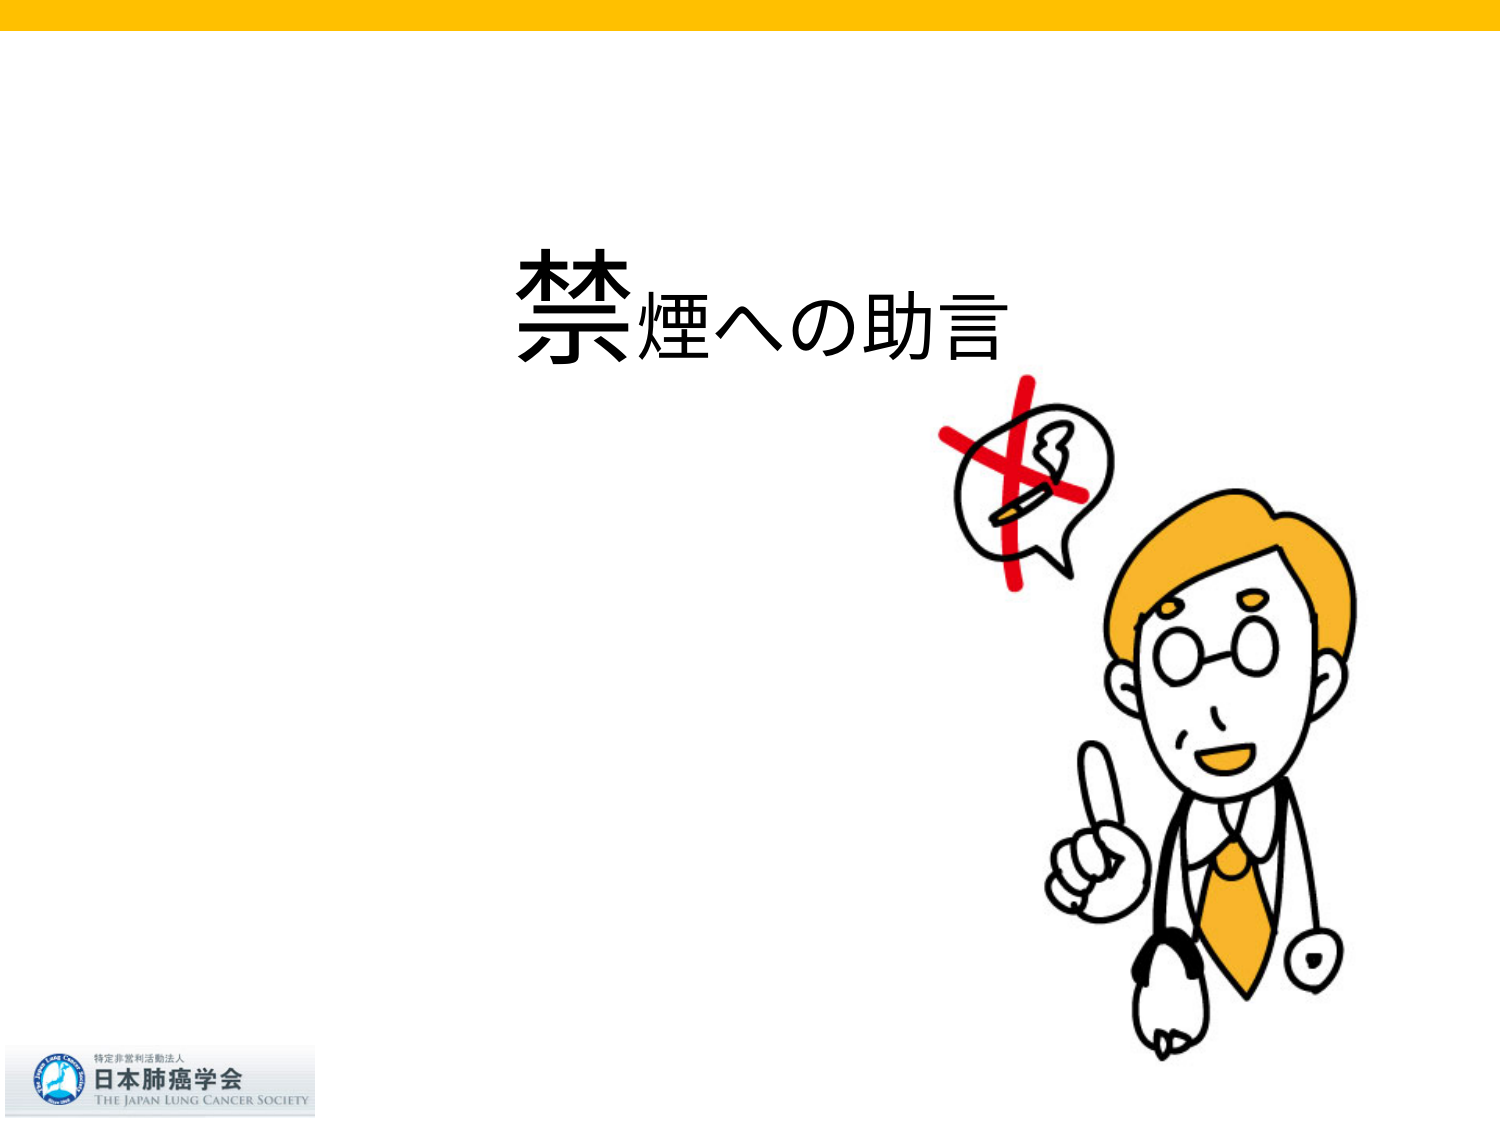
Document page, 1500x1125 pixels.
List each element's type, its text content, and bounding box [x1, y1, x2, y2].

picture [867, 290, 1462, 1098]
text_box [0, 0, 1500, 33]
title 禁煙への助言 [123, 184, 1399, 426]
picture [5, 1045, 315, 1118]
